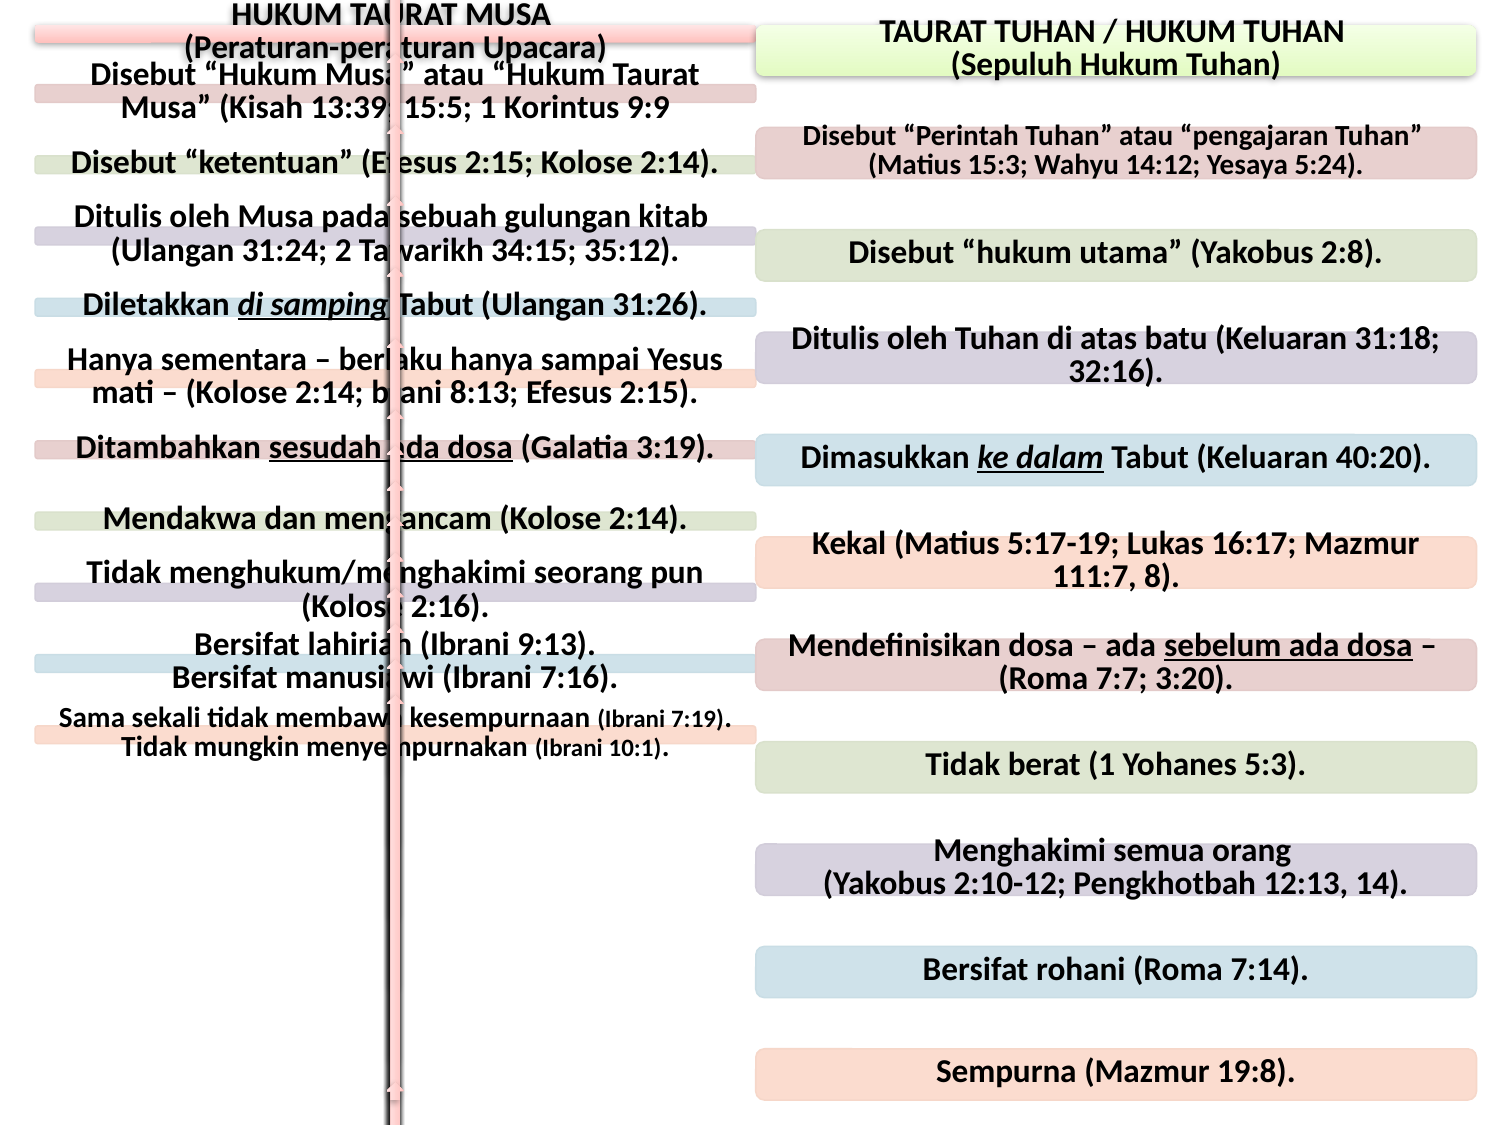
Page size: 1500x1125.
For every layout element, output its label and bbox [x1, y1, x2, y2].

text_box [34, 24, 1477, 1101]
